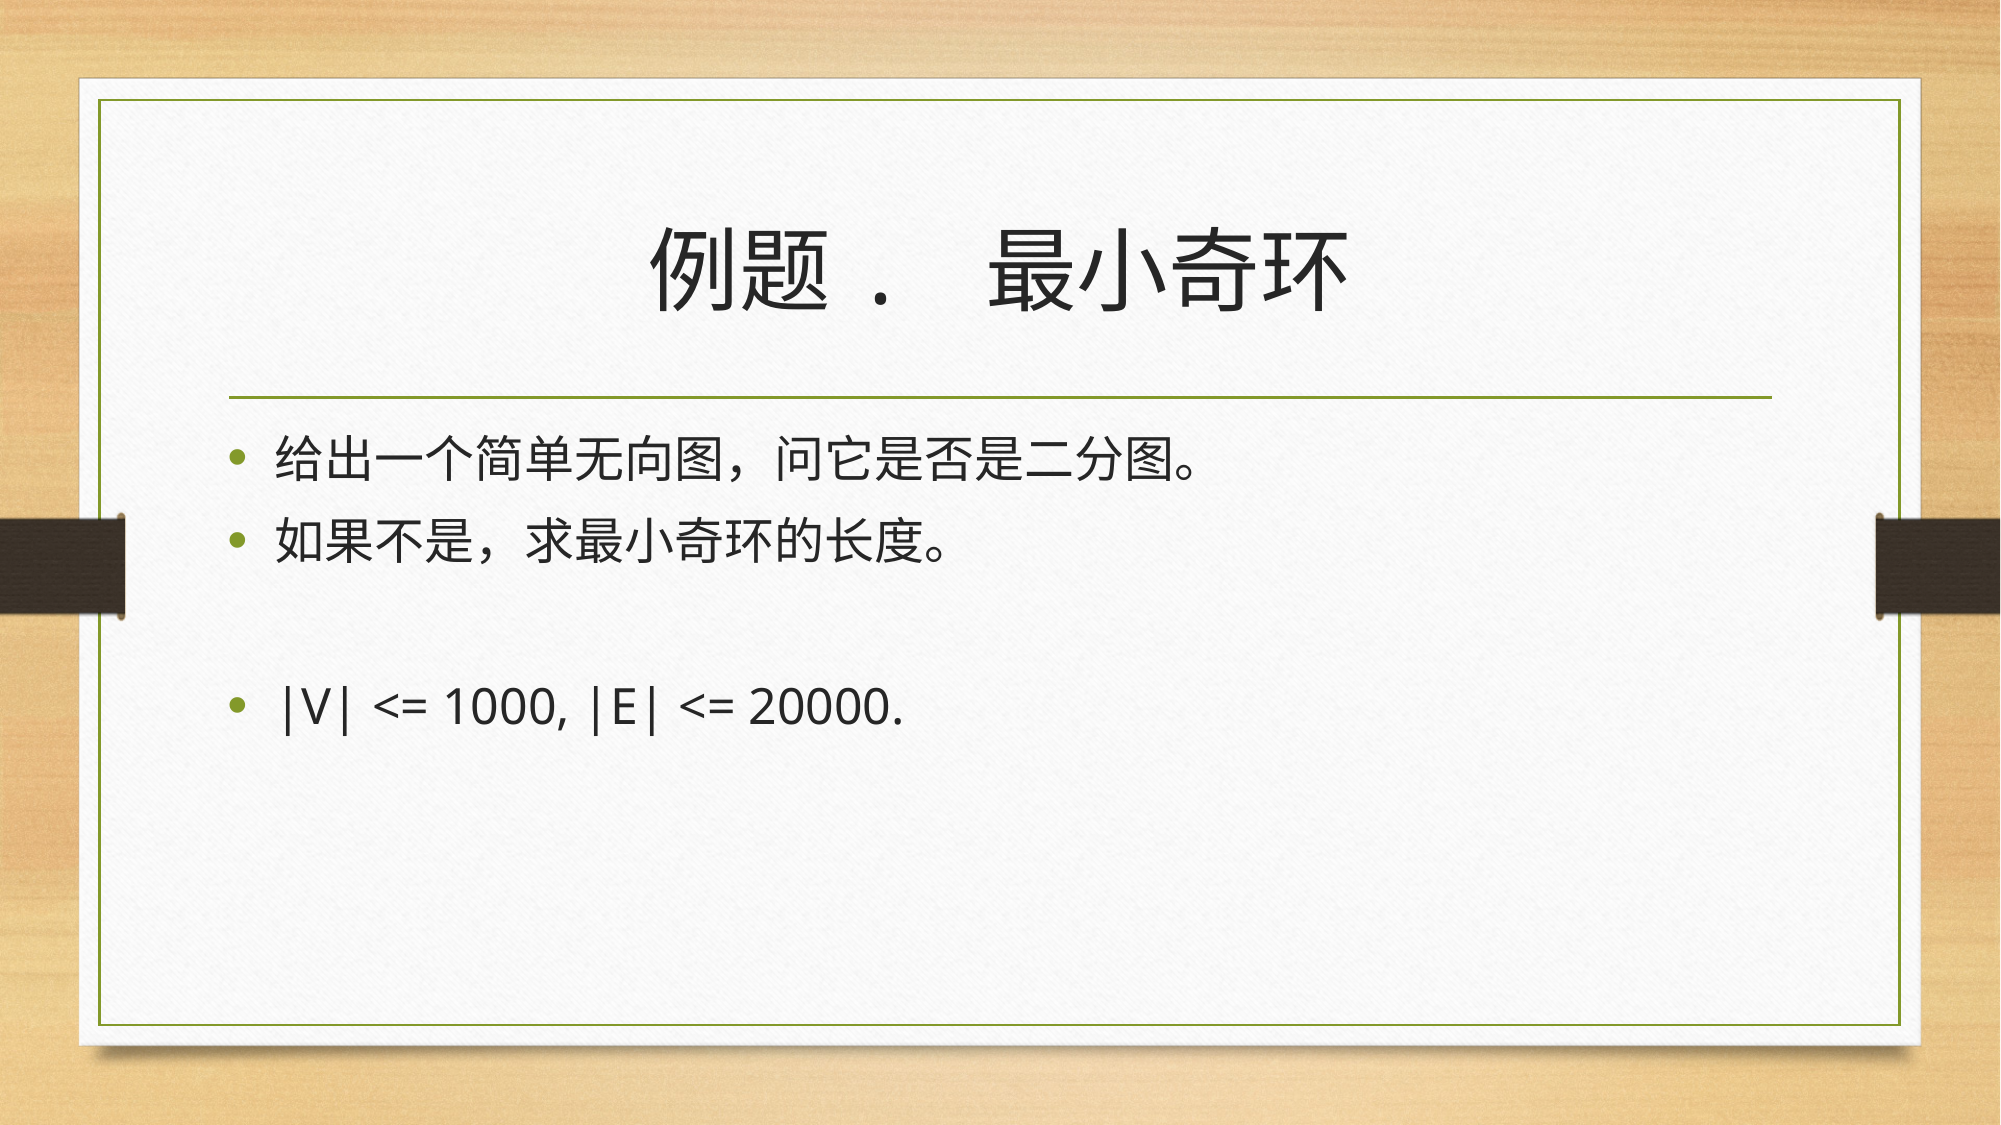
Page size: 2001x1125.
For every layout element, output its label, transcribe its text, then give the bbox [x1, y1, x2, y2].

title 例题. 最小奇环 [212, 161, 1788, 375]
list 给出一个简单无向图，问它是否是二分图。 如果不是，求最小奇环的长度。 |V| <= 1000, |E| <= 20000. [212, 419, 1788, 964]
picture [0, 0, 2001, 1125]
